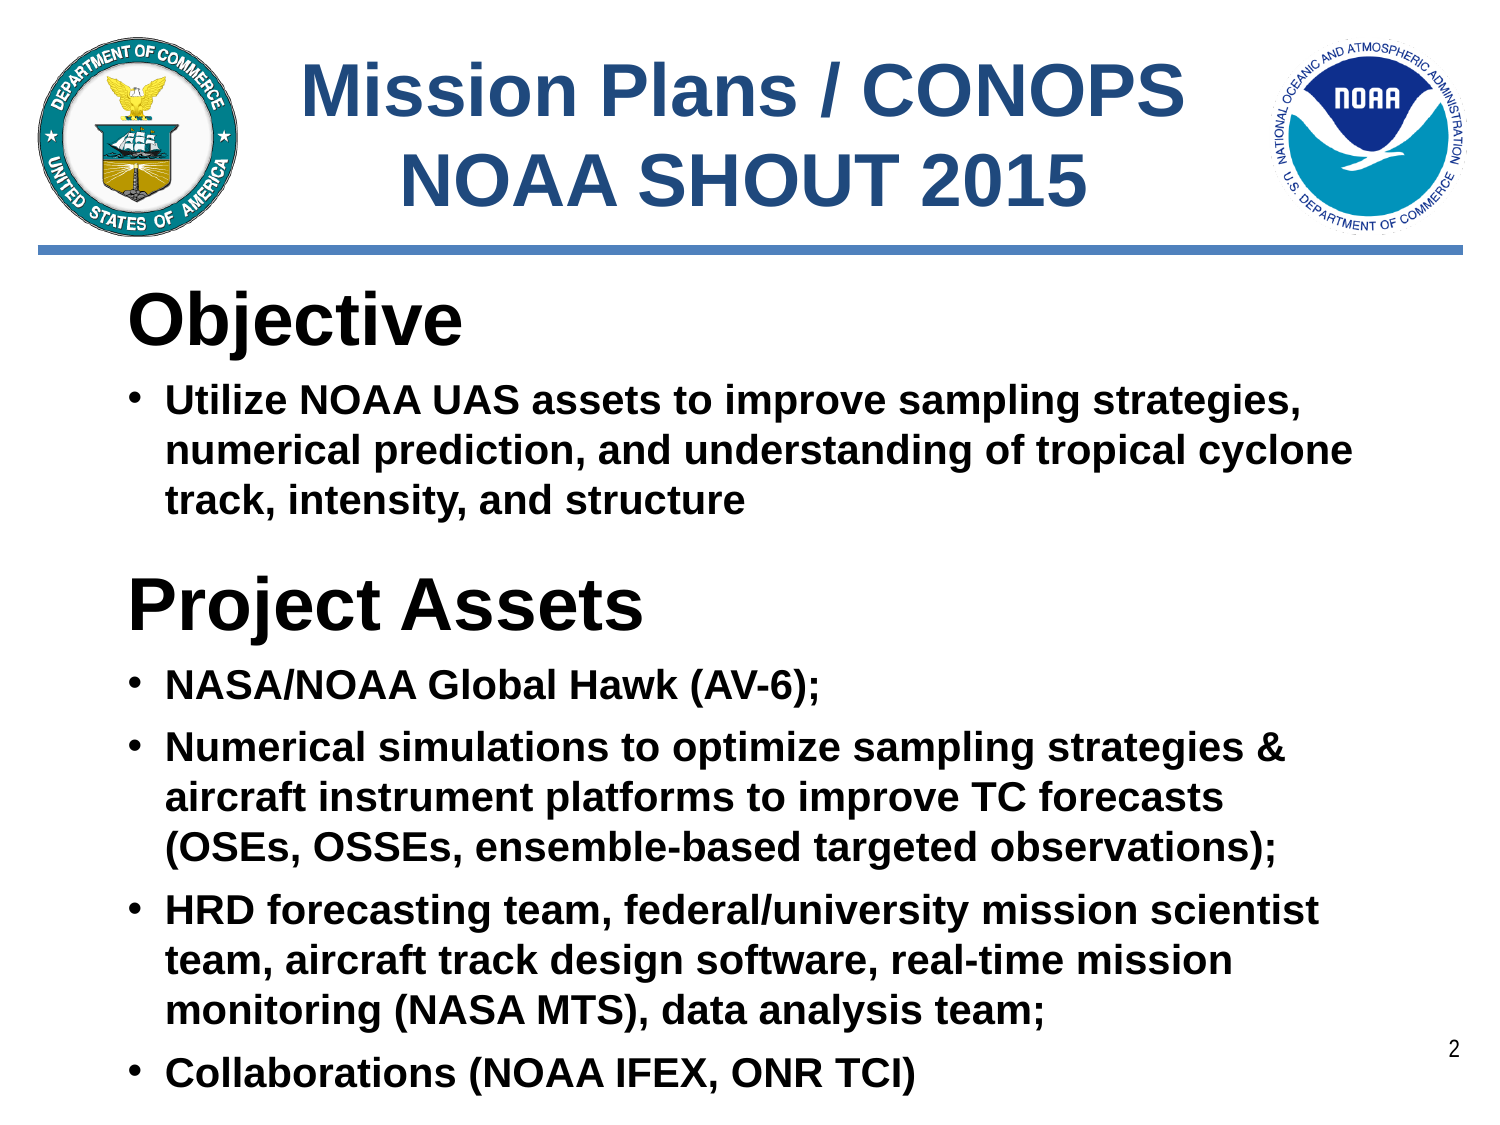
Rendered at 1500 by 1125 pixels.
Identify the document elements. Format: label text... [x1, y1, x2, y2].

picture [1269, 37, 1467, 235]
picture [37, 37, 238, 237]
slide_number 2 [1162, 1025, 1475, 1100]
title Mission Plans / CONOPS NOAA SHOUT 2015 [237, 37, 1250, 225]
list Objective Utilize NOAA UAS assets to improve sampling strategies, numerical prediction, and understanding of tropical cyclone track, intensity, and structure Project Assets NASA/NOAA Global Hawk (AV-6); Numerical simulations to optimize sampling strategies & aircraft instrument platforms to improve TC forecasts (OSEs, OSSEs, ensemble-based targeted observations); HRD forecasting team, federal/university mission scientist team, aircraft track design software, real-time mission monitoring (NASA MTS), data analysis team; Collaborations (NOAA IFEX, ONR TCI) [112, 262, 1388, 988]
